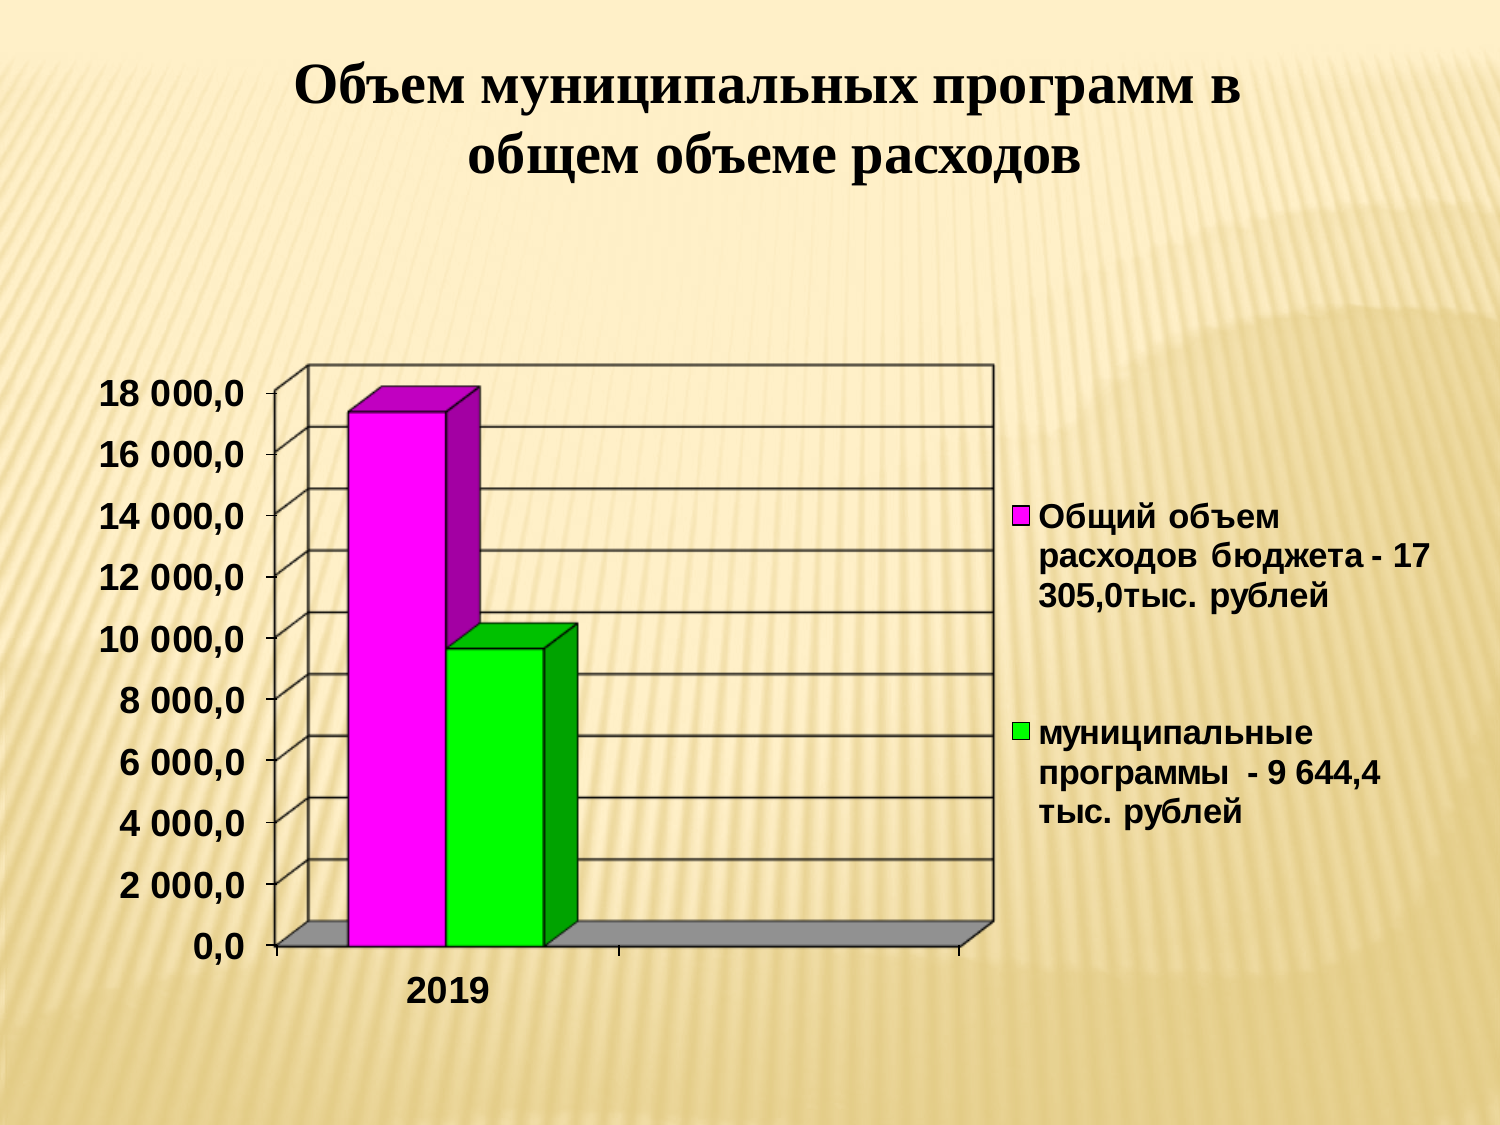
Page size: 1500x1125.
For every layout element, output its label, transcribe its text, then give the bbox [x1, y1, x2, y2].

text_box Объем муниципальных программ в общем объеме расходов [99, 37, 1450, 225]
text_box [83, 320, 1451, 1059]
